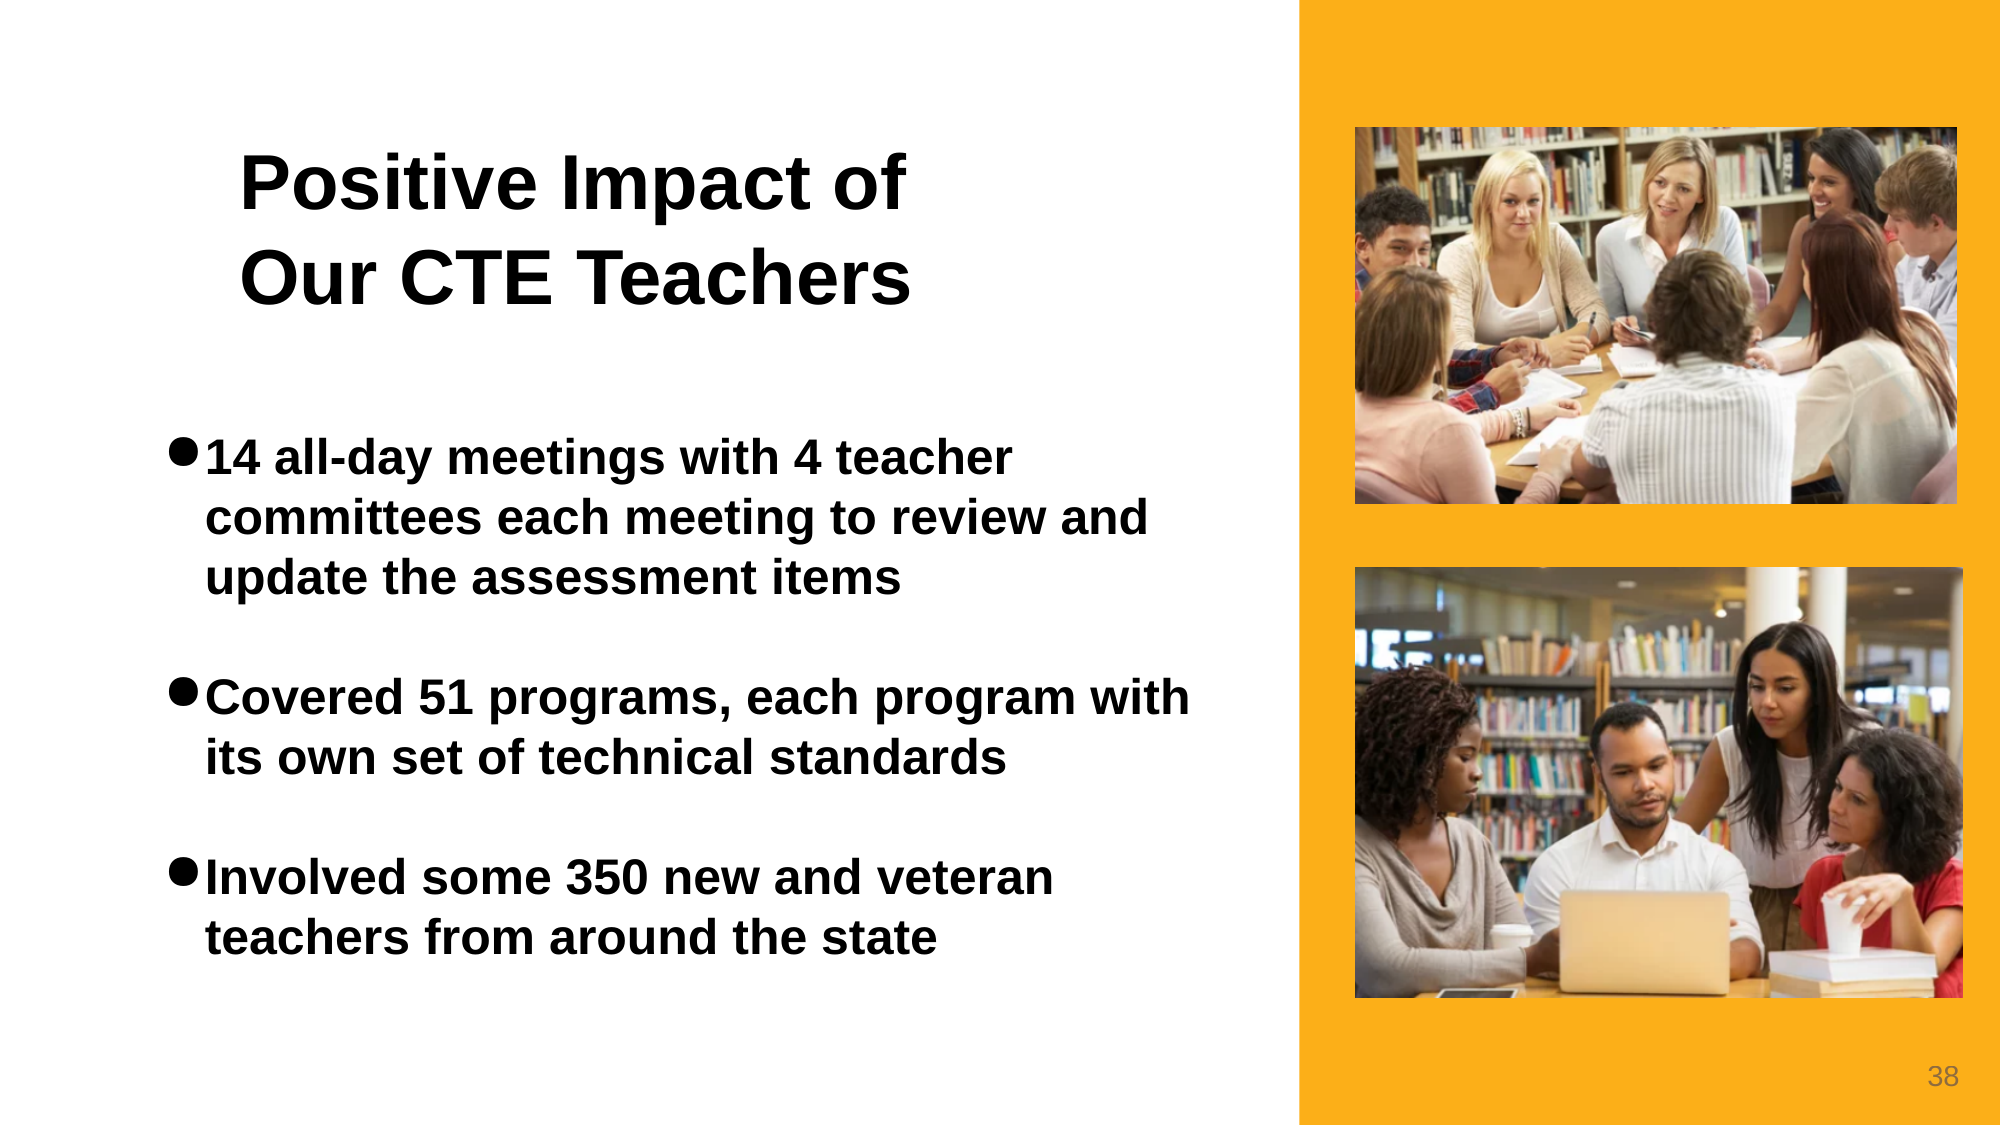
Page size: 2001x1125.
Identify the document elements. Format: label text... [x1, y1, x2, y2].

text_box 14 all-day meetings with 4 teacher committees each meeting to review and update the assessment items Covered 51 programs, each program with its own set of technical standards Involved some 350 new and veteran teachers from around the state [129, 409, 1250, 1005]
list Positive Impact of Our CTE Teachers [224, 135, 1109, 333]
picture [1355, 567, 1963, 998]
picture [1355, 127, 1957, 504]
